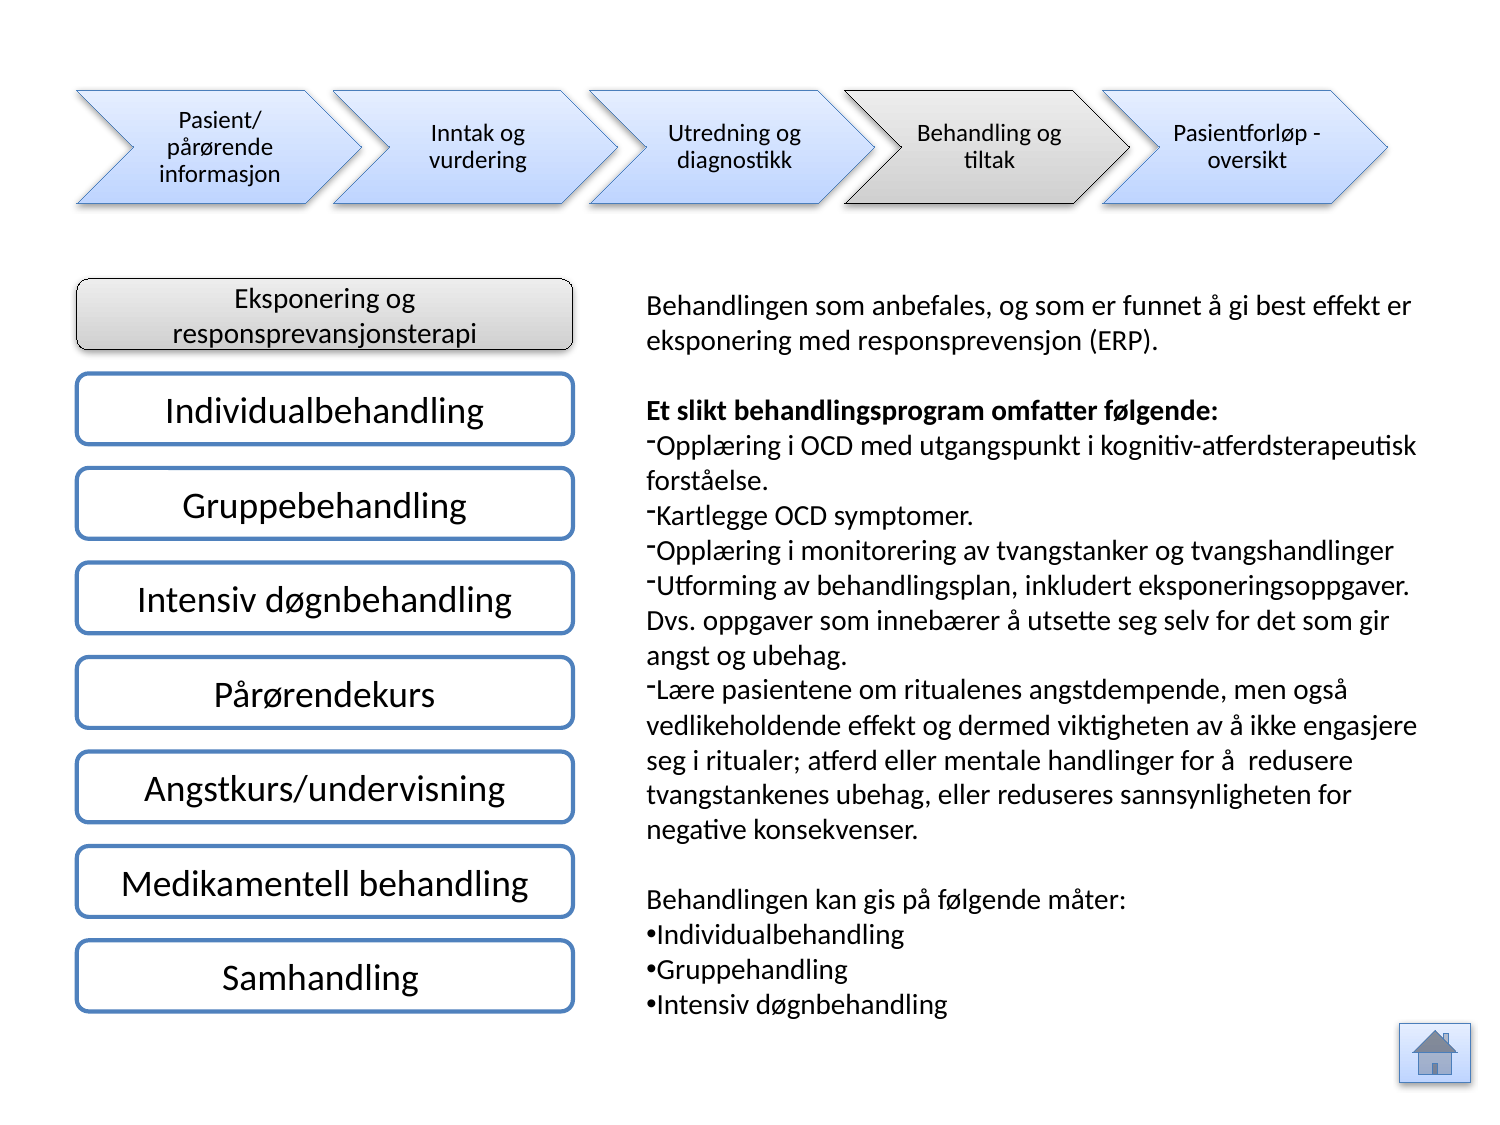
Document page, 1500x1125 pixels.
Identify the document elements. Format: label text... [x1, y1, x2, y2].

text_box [76, 89, 331, 205]
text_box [589, 89, 843, 205]
text_box Gruppebehandling [76, 467, 573, 539]
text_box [332, 89, 588, 205]
text_box Angstkurs/undervisning [76, 751, 573, 823]
text_box Intensiv døgnbehandling [76, 562, 573, 634]
text_box Behandlingen som anbefales, og som er funnet å gi best effekt er eksponering med responsprevensjon (ERP). Et slikt behandlingsprogram omfatter følgende: Opplæring i OCD med utgangspunkt i kognitiv-atferdsterapeutisk forståelse. Kartlegge OCD symptomer. Opplæring i monitorering av tvangstanker og tvangshandlinger Utforming av behandlingsplan, inkludert eksponeringsoppgaver. Dvs. oppgaver som innebærer å utsette seg selv for det som gir angst og ubehag. Lære pasientene om ritualenes angstdempende, men også vedlikeholdende effekt og dermed viktigheten av å ikke engasjere seg i ritualer; atferd eller mentale handlinger for å redusere tvangstankenes ubehag, eller reduseres sannsynligheten for negative konsekvenser. Behandlingen kan gis på følgende måter: Individualbehandling Gruppehandling Intensiv døgnbehandling [631, 278, 1459, 1125]
text_box Pårørendekurs [76, 656, 573, 728]
text_box Medikamentell behandling [76, 846, 573, 917]
text_box Individualbehandling [76, 373, 573, 445]
text_box Samhandling [76, 940, 573, 1012]
text_box [1399, 1023, 1471, 1083]
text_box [844, 89, 1130, 205]
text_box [1131, 89, 1388, 205]
text_box Eksponering og responsprevansjonsterapi [76, 278, 573, 350]
